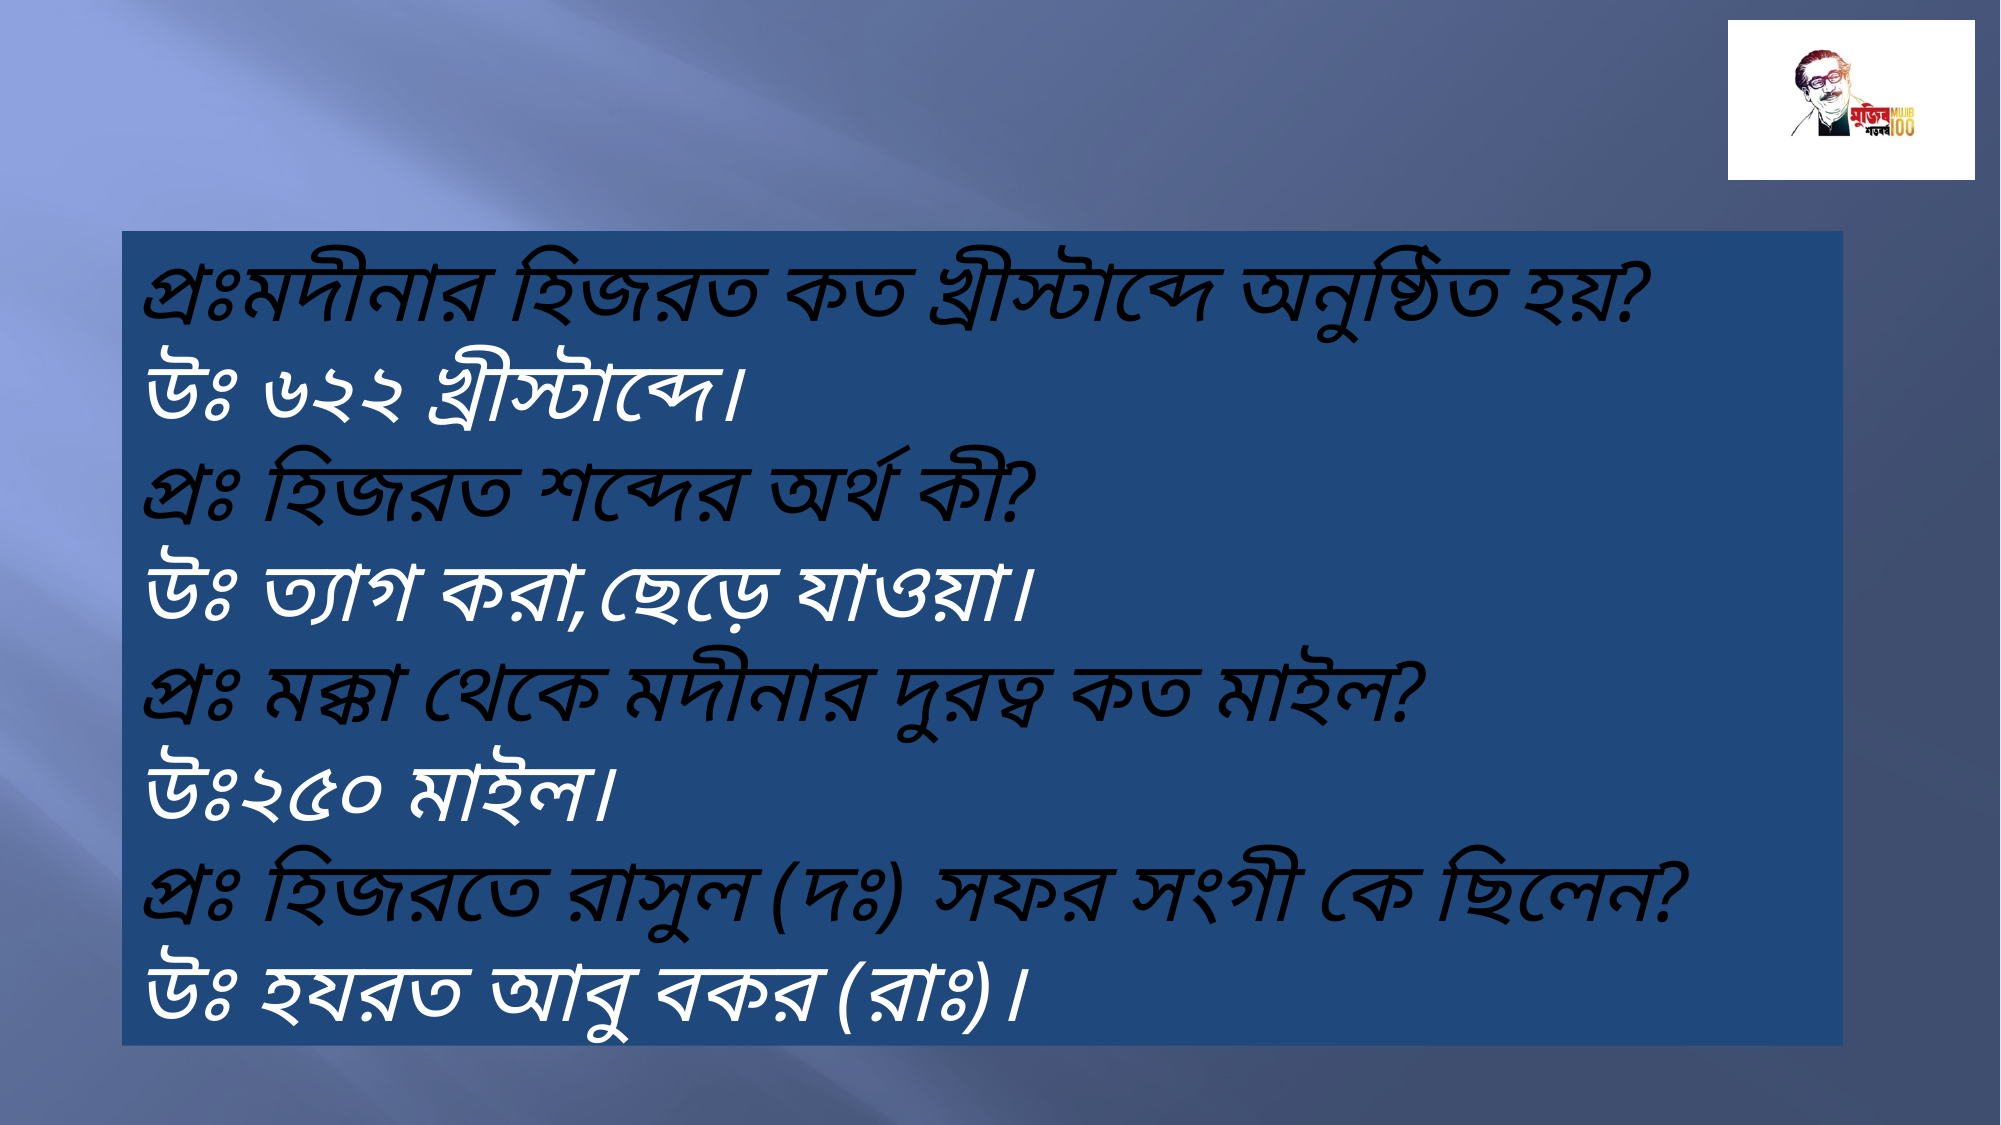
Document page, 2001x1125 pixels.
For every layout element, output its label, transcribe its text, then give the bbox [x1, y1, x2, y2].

text_box [122, 102, 1728, 164]
text_box প্রঃমদীনার হিজরত কত খ্রীস্টাব্দে অনুষ্ঠিত হয়? উঃ ৬২২ খ্রীস্টাব্দে। প্রঃ হিজরত শব্দের অর্থ কী? উঃ ত্যাগ করা,ছেড়ে যাওয়া। প্রঃ মক্কা থেকে মদীনার দুরত্ব কত মাইল? উঃ২৫০ মাইল। প্রঃ হিজরতে রাসুল (দঃ) সফর সংগী কে ছিলেন? উঃ হযরত আবু বকর (রাঃ)। [122, 231, 1843, 1046]
picture [1728, 20, 1976, 180]
